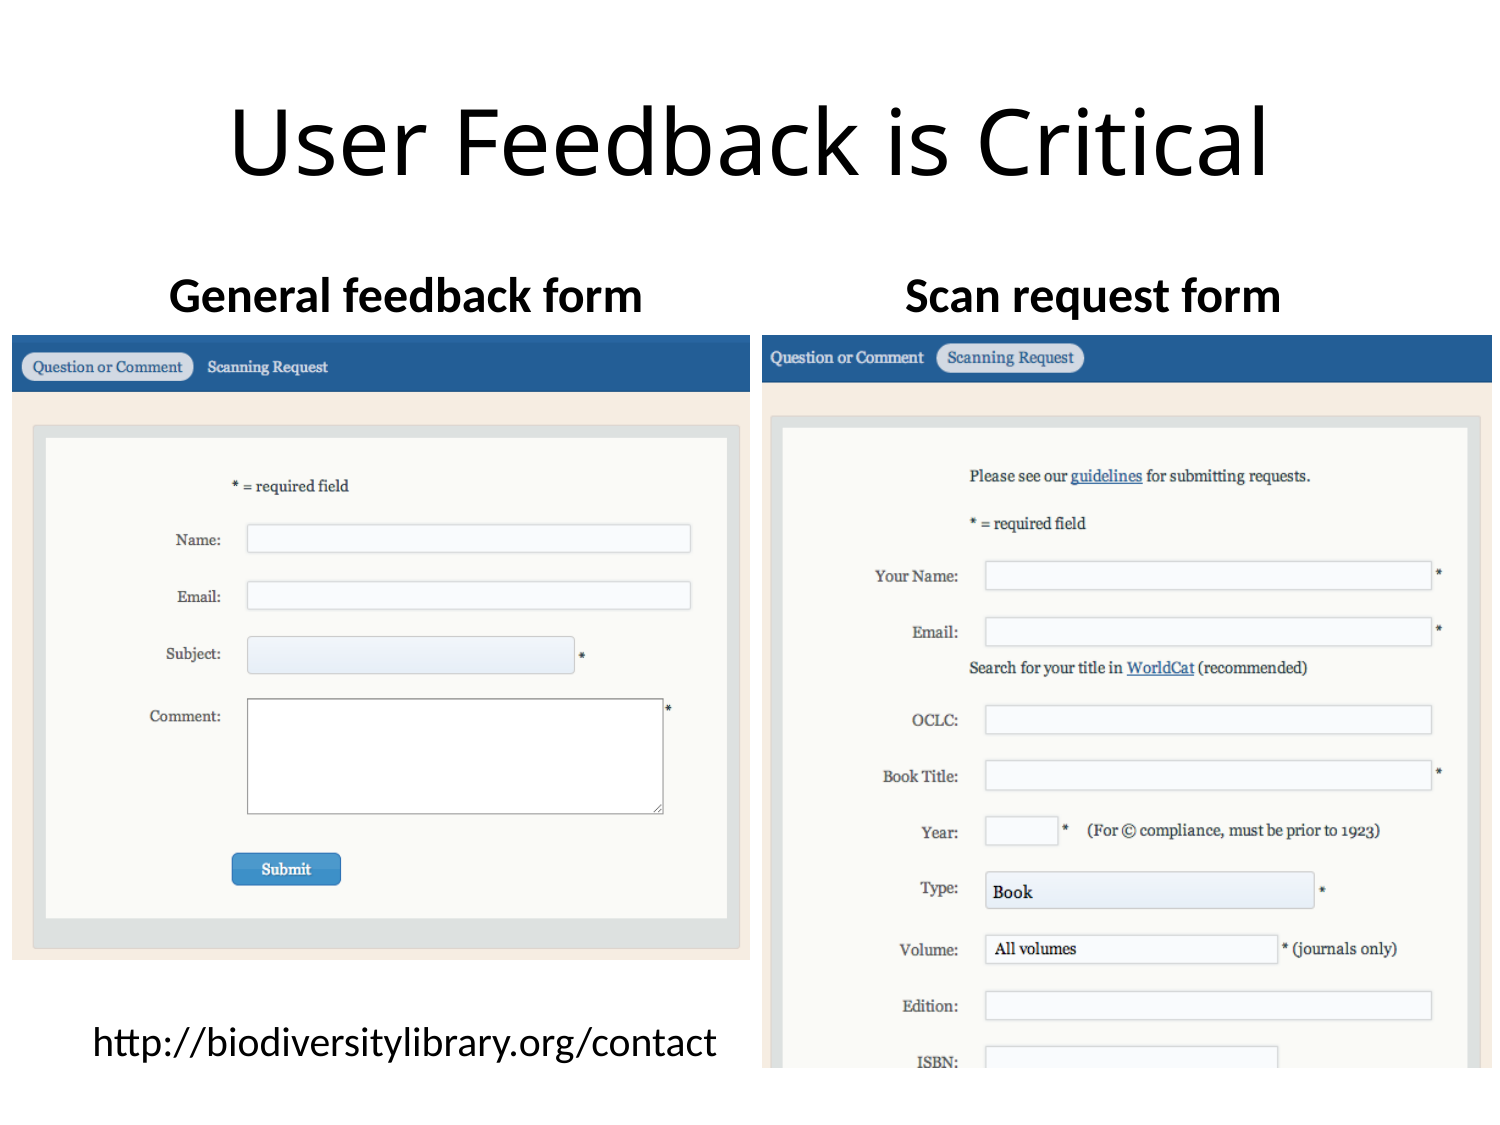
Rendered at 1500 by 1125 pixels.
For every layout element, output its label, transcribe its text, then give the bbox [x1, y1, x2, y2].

text_box http://biodiversitylibrary.org/contact [77, 1007, 733, 1072]
list Scan request form [761, 224, 1425, 330]
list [11, 335, 751, 960]
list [762, 335, 1493, 1068]
title User Feedback is Critical [75, 45, 1425, 233]
list General feedback form [75, 224, 738, 330]
